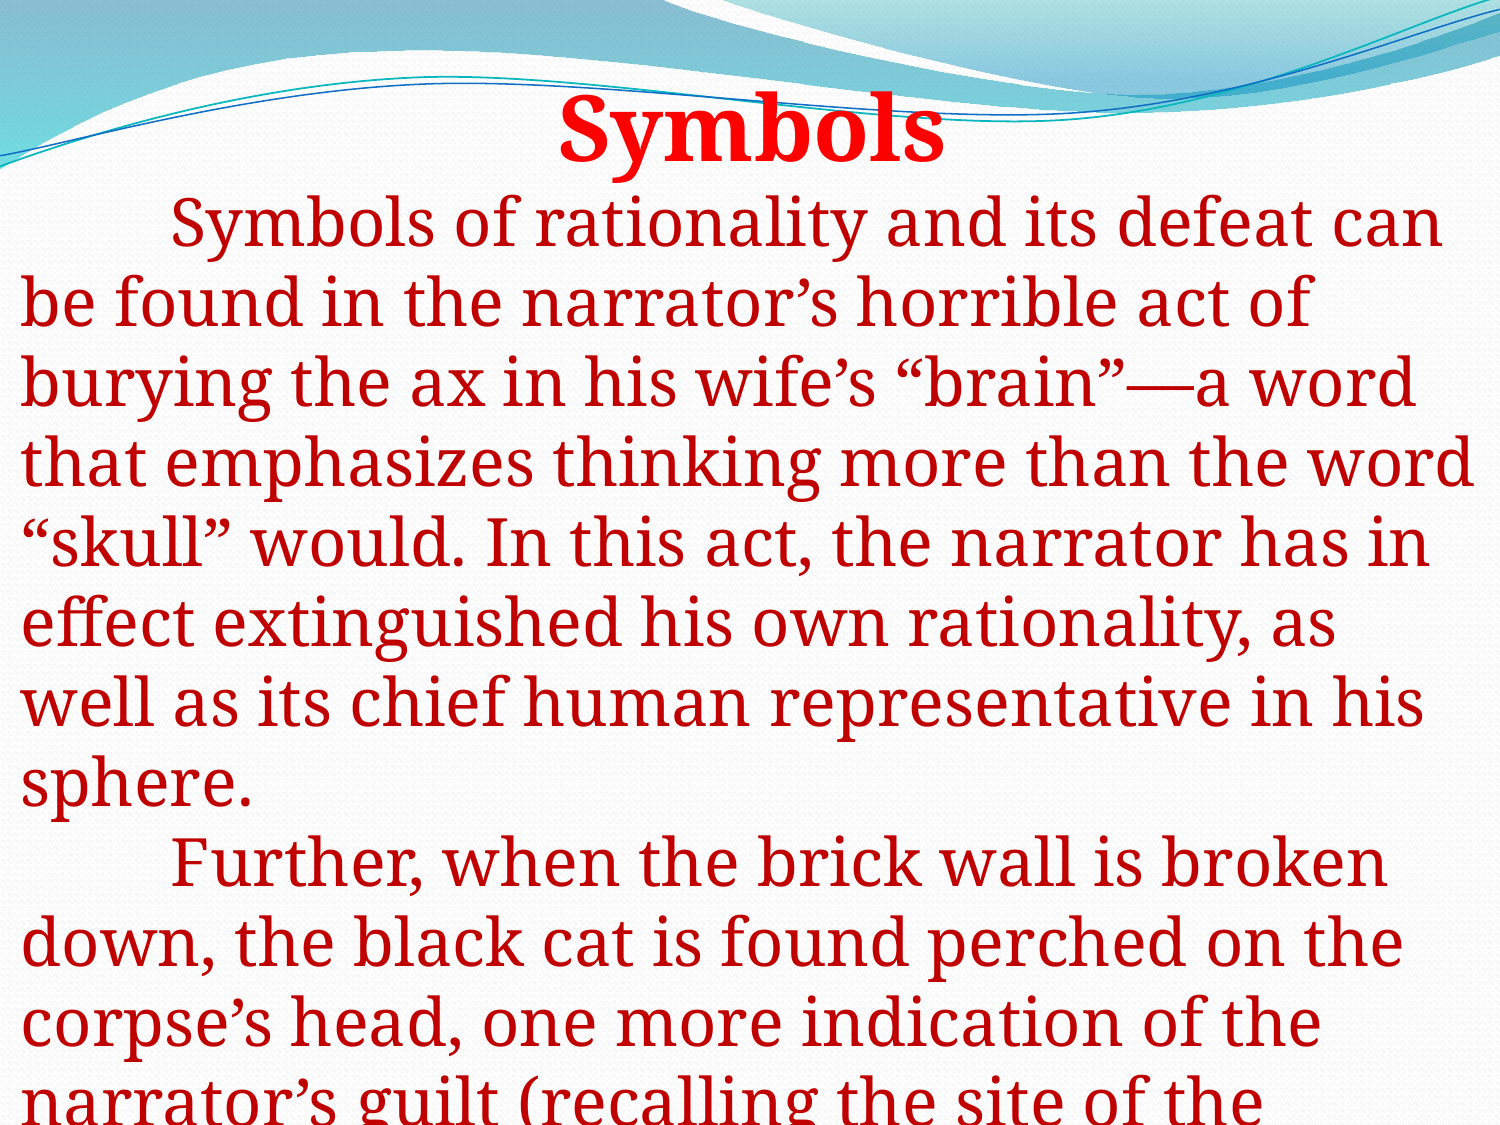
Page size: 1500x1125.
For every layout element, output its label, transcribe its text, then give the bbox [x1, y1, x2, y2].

text_box Symbols Symbols of rationality and its defeat can be found in the narrator’s horrible act of burying the ax in his wife’s “brain”—a word that emphasizes thinking more than the word “skull” would. In this act, the narrator has in effect extinguished his own rationality, as well as its chief human representative in his sphere. Further, when the brick wall is broken down, the black cat is found perched on the corpse’s head, one more indication of the narrator’s guilt (recalling the site of the wound) and its cause. [6, 62, 1500, 1125]
